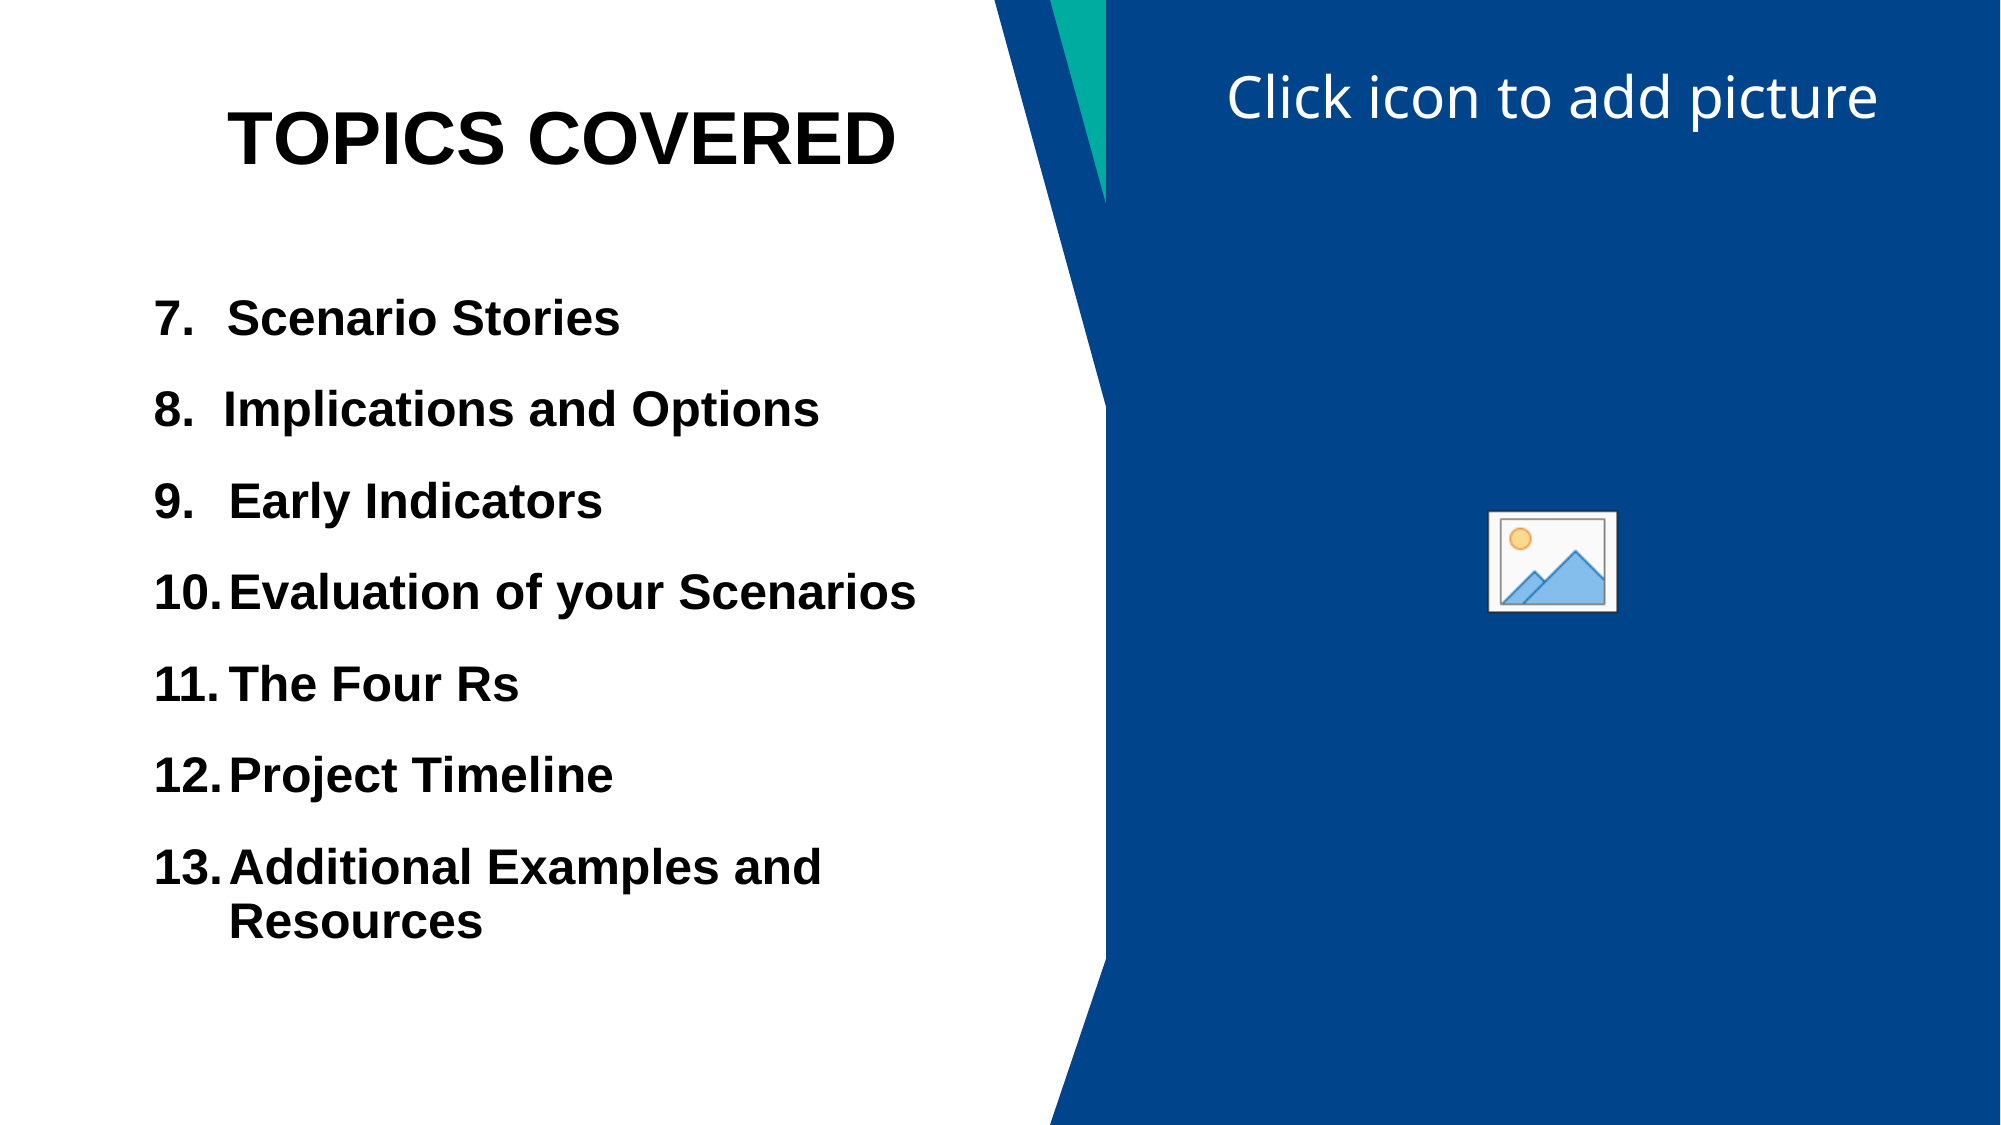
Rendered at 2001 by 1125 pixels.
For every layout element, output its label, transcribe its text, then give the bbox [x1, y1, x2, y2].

subtitle 7. Scenario Stories 8. Implications and Options Early Indicators Evaluation of your Scenarios The Four Rs Project Timeline Additional Examples and Resources [138, 202, 1069, 1020]
title TOPICS COVERED [212, 76, 995, 189]
picture [1106, 0, 2000, 1125]
